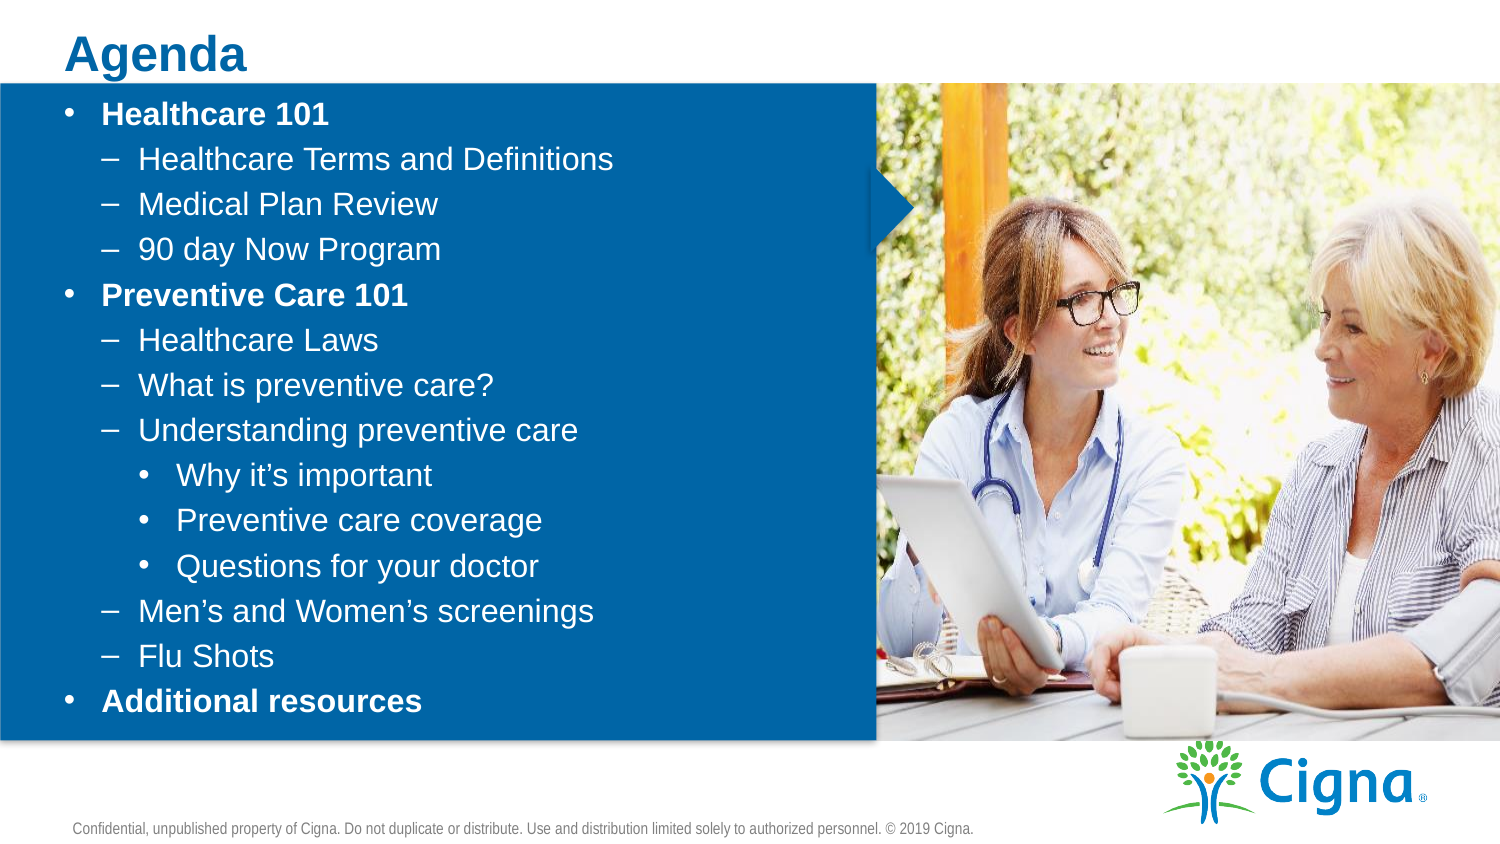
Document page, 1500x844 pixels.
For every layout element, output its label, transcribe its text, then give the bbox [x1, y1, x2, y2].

picture [876, 83, 1500, 844]
title Agenda [48, 14, 1399, 94]
list Healthcare 101 Healthcare Terms and Definitions Medical Plan Review 90 day Now Program Preventive Care 101 Healthcare Laws What is preventive care? Understanding preventive care Why it’s important Preventive care coverage Questions for your doctor Men’s and Women’s screenings Flu Shots Additional resources [48, 94, 804, 620]
text_box Confidential, unpublished property of Cigna. Do not duplicate or distribute. Use and distribution limited solely to authorized personnel. © 2019 Cigna. [72, 817, 976, 838]
text_box [0, 83, 871, 741]
